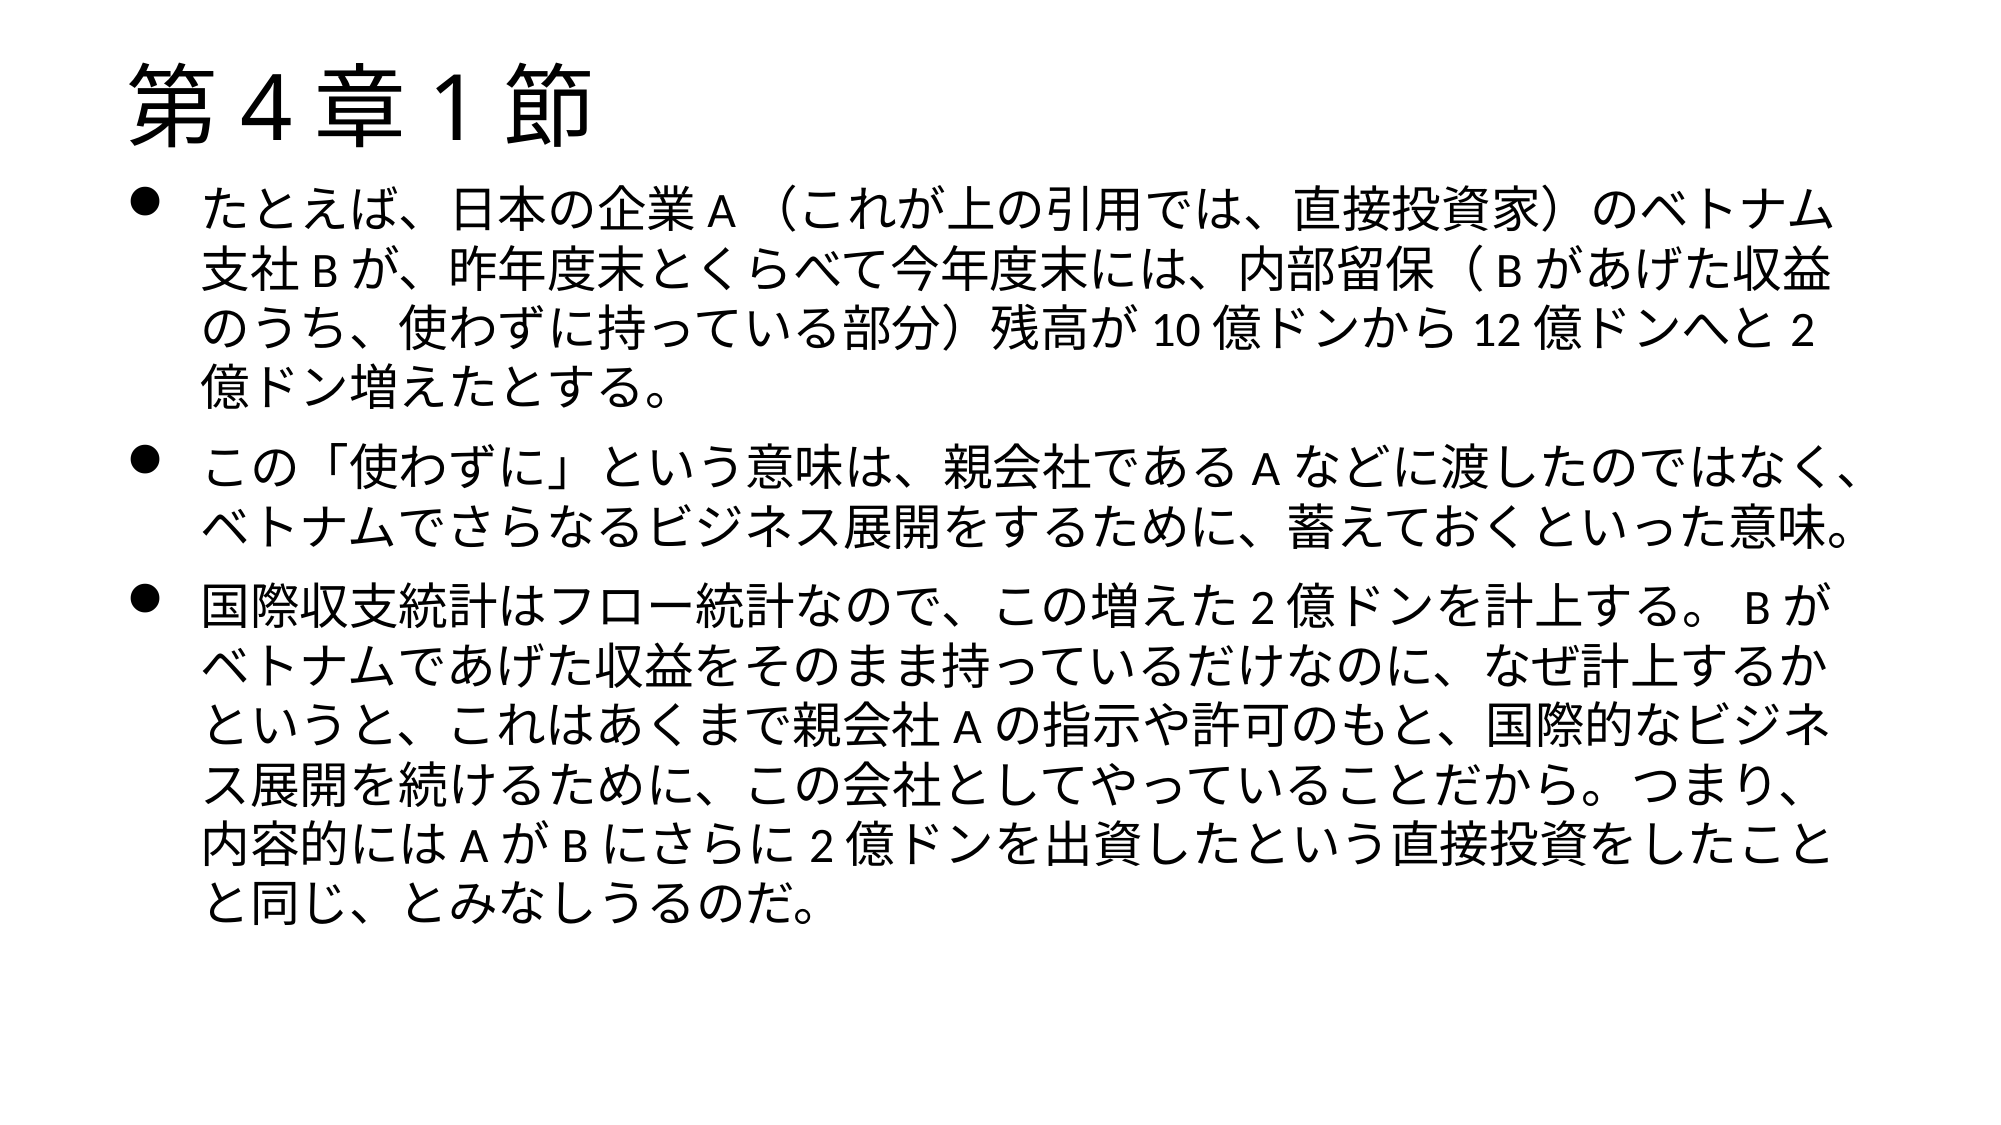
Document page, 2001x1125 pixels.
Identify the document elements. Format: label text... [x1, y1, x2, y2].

subtitle たとえば、日本の企業A（これが上の引用では、直接投資家）のベトナム支社Bが、昨年度末とくらべて今年度末には、内部留保（Bがあげた収益のうち、使わずに持っている部分）残高が10億ドンから12億ドンへと2億ドン増えたとする。 この「使わずに」という意味は、親会社であるAなどに渡したのではなく、ベトナムでさらなるビジネス展開をするために、蓄えておくといった意味。 国際収支統計はフロー統計なので、この増えた2億ドンを計上する。Bがベトナムであげた収益をそのまま持っているだけなのに、なぜ計上するかというと、これはあくまで親会社Aの指示や許可のもと、国際的なビジネス展開を続けるために、この会社としてやっていることだから。つまり、内容的にはAがBにさらに2億ドンを出資したという直接投資をしたことと同じ、とみなしうるのだ。 [111, 170, 1867, 963]
title 第4章1節 [111, 51, 1855, 171]
